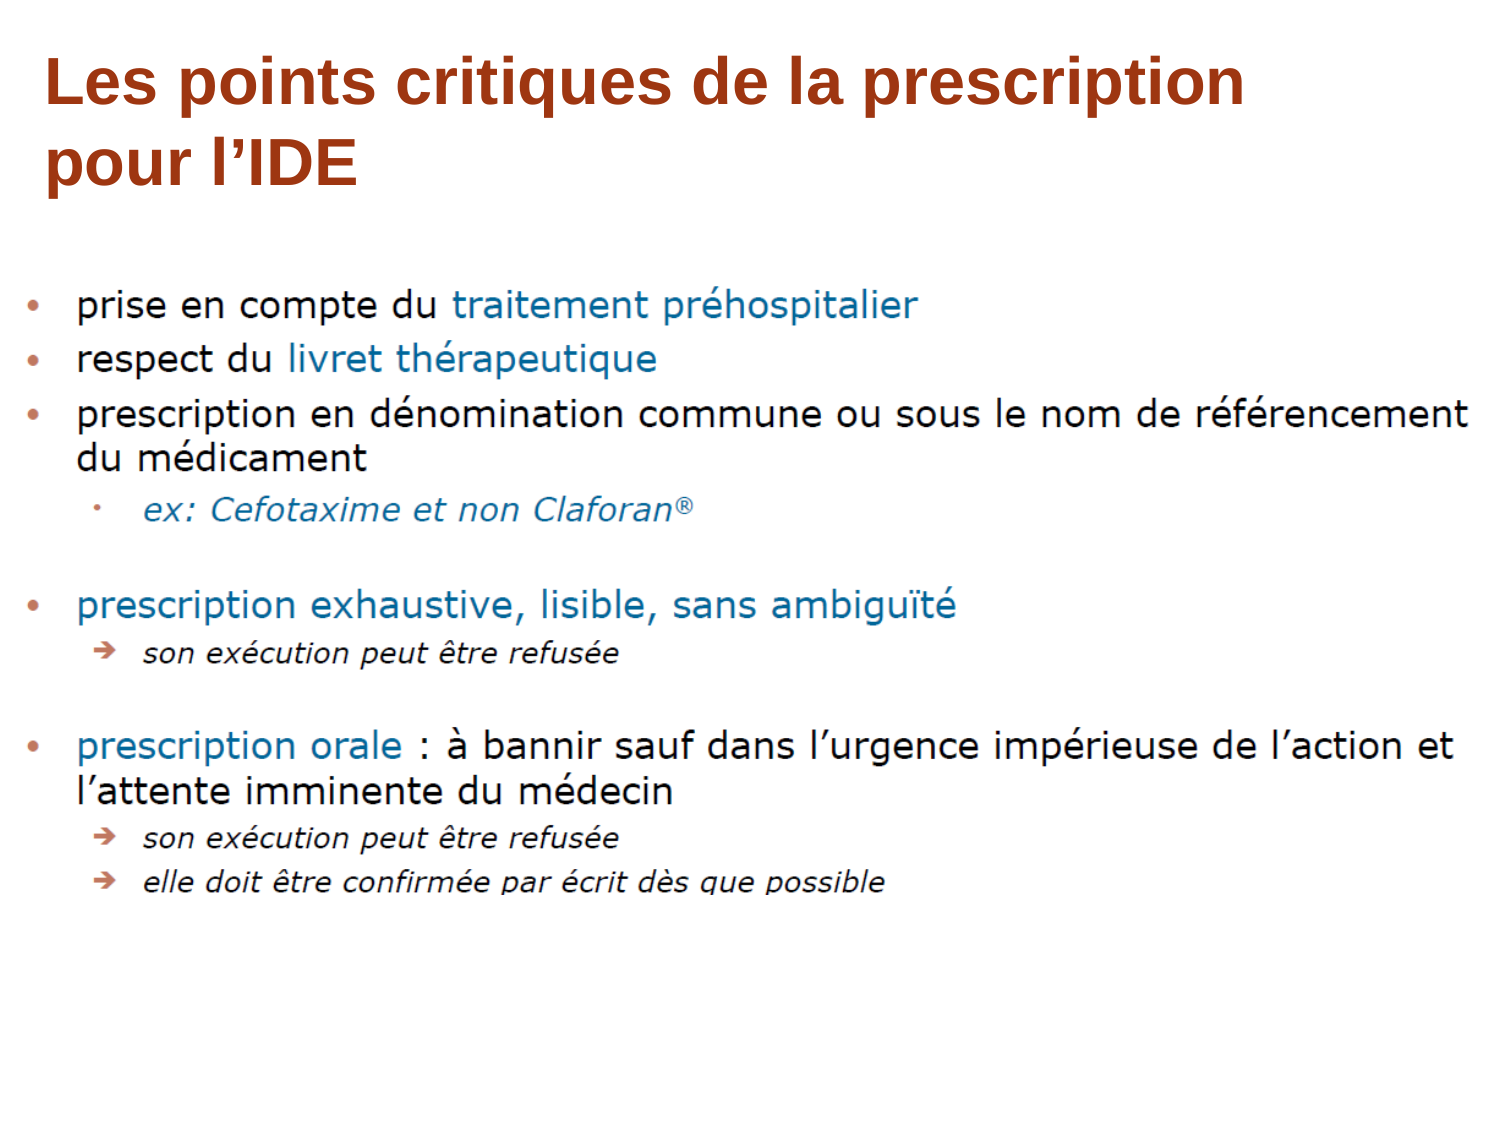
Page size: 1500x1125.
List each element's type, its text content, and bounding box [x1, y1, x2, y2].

text_box Les points critiques de la prescription pour l’IDE [29, 30, 1365, 206]
picture [15, 278, 1472, 895]
